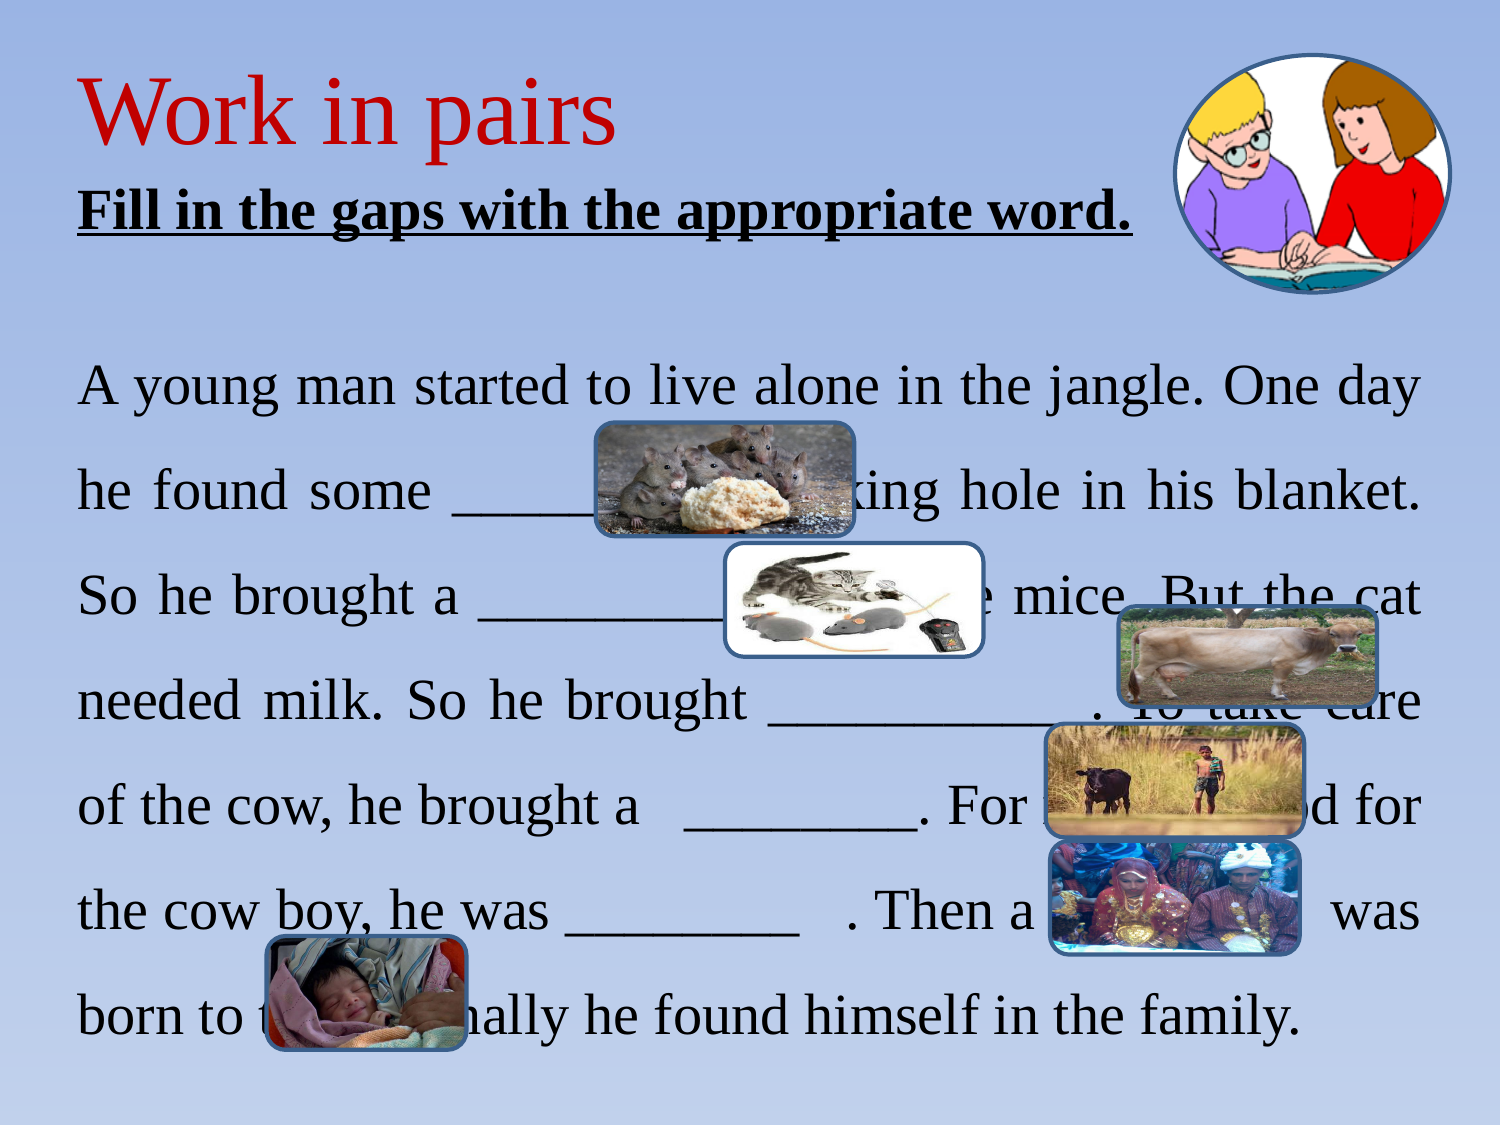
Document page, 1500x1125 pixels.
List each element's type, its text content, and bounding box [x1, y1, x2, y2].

text_box [264, 933, 469, 1052]
text_box [1047, 838, 1302, 957]
text_box Fill in the gaps with the appropriate word. A young man started to live alone in the jangle. One day he found some __________ making hole in his blanket. So he brought a _________ to kill the mice. But the cat needed milk. So he brought ___________. To take care of the cow, he brought a ________. For making food for the cow boy, he was ________ . Then a ________ was born to them. Finally he found himself in the family. [62, 163, 1438, 1054]
text_box [1043, 721, 1307, 840]
text_box [1116, 604, 1380, 710]
text_box [722, 540, 986, 659]
text_box [593, 420, 857, 539]
text_box Work in pairs [62, 37, 759, 163]
text_box [1172, 52, 1453, 295]
